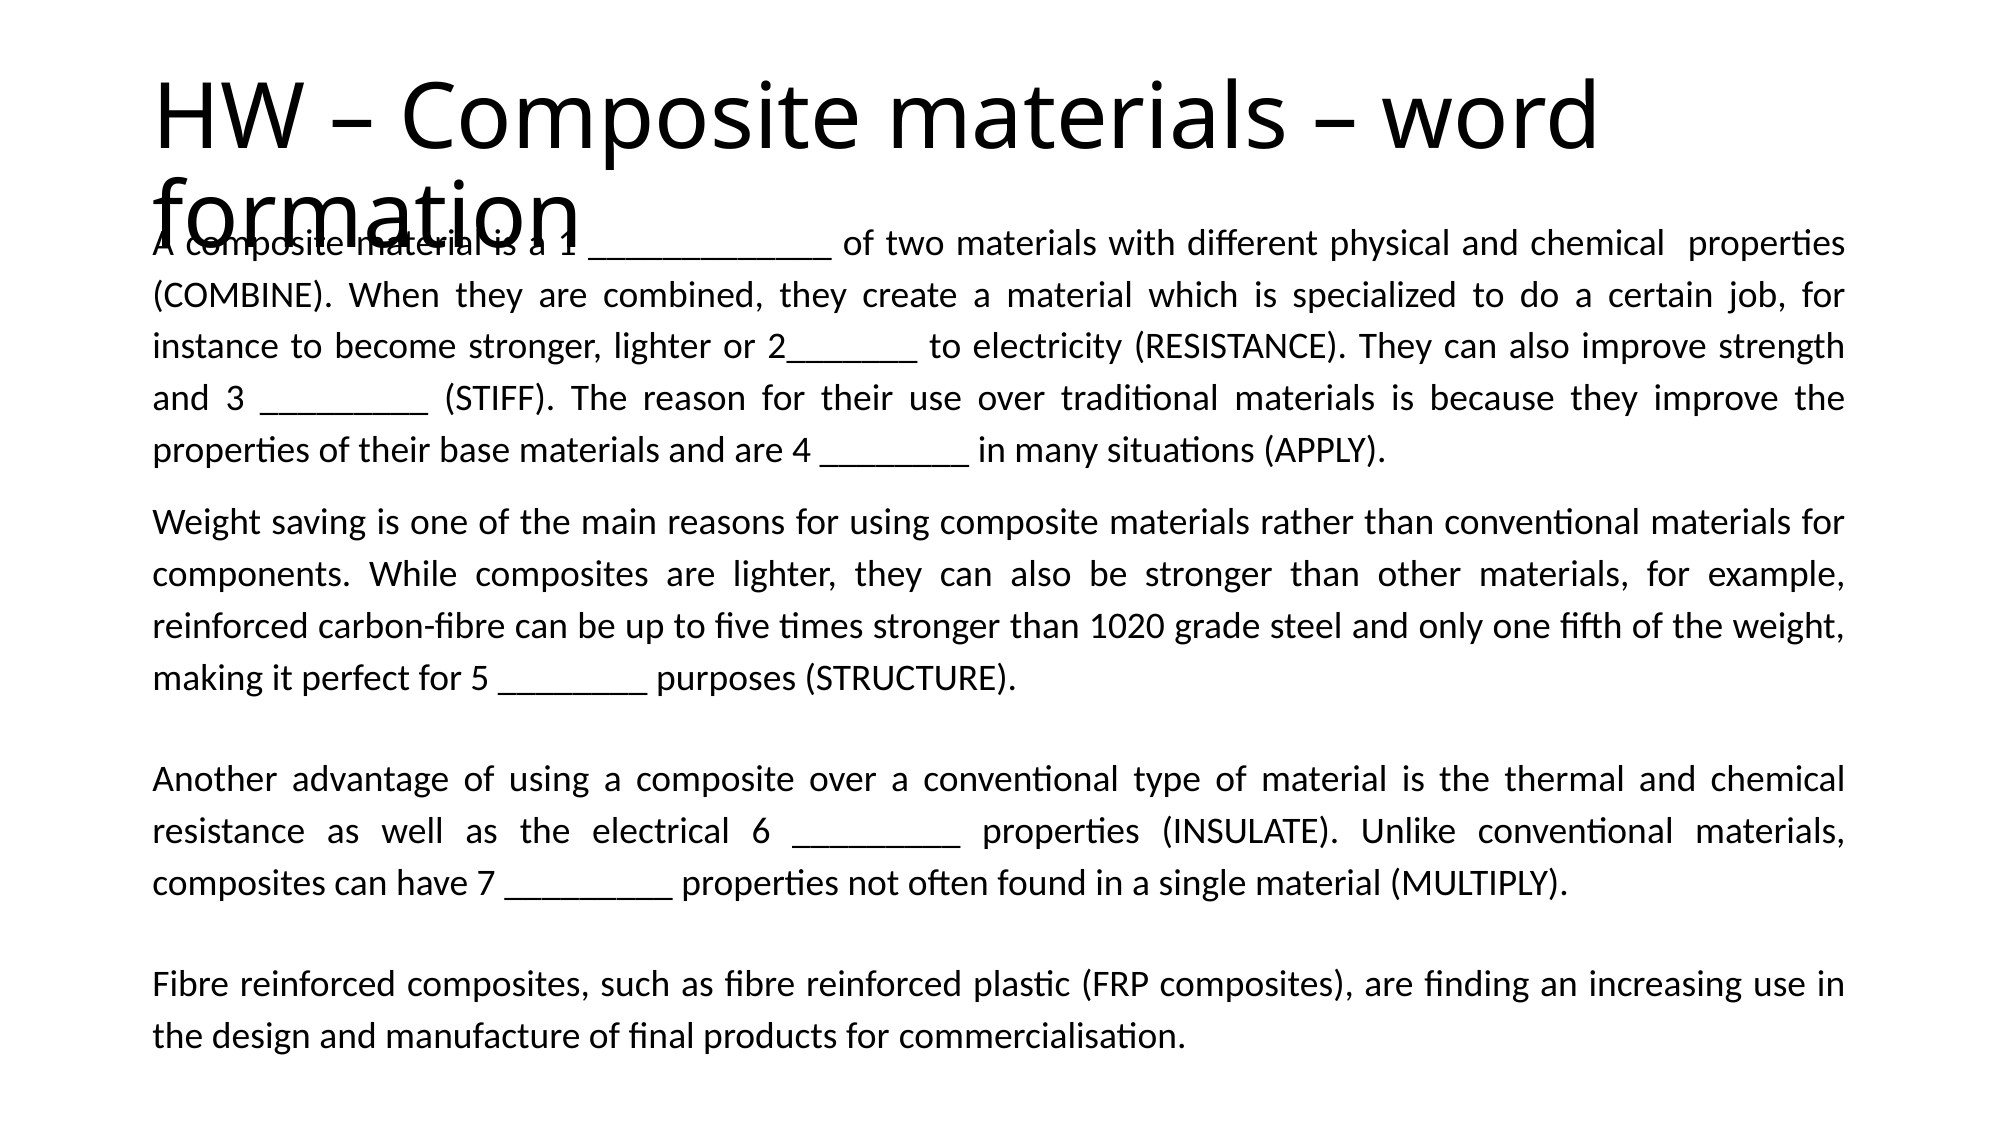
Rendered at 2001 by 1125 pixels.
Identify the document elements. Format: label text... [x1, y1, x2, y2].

title HW – Composite materials – word formation [137, 59, 1863, 203]
list A composite material is a 1 _____________ of two materials with different physical and chemical properties (COMBINE). When they are combined, they create a material which is specialized to do a certain job, for instance to become stronger, lighter or 2_______ to electricity (RESISTANCE). They can also improve strength and 3 _________ (STIFF). The reason for their use over traditional materials is because they improve the properties of their base materials and are 4 ________ in many situations (APPLY). Weight saving is one of the main reasons for using composite materials rather than conventional materials for components. While composites are lighter, they can also be stronger than other materials, for example, reinforced carbon-fibre can be up to five times stronger than 1020 grade steel and only one fifth of the weight, making it perfect for 5 ________ purposes (STRUCTURE). Another advantage of using a composite over a conventional type of material is the thermal and chemical resistance as well as the electrical 6 _________ properties (INSULATE). Unlike conventional materials, composites can have 7 _________ properties not often found in a single material (MULTIPLY). Fibre reinforced composites, such as fibre reinforced plastic (FRP composites), are finding an increasing use in the design and manufacture of final products for commercialisation. [137, 203, 1863, 1125]
